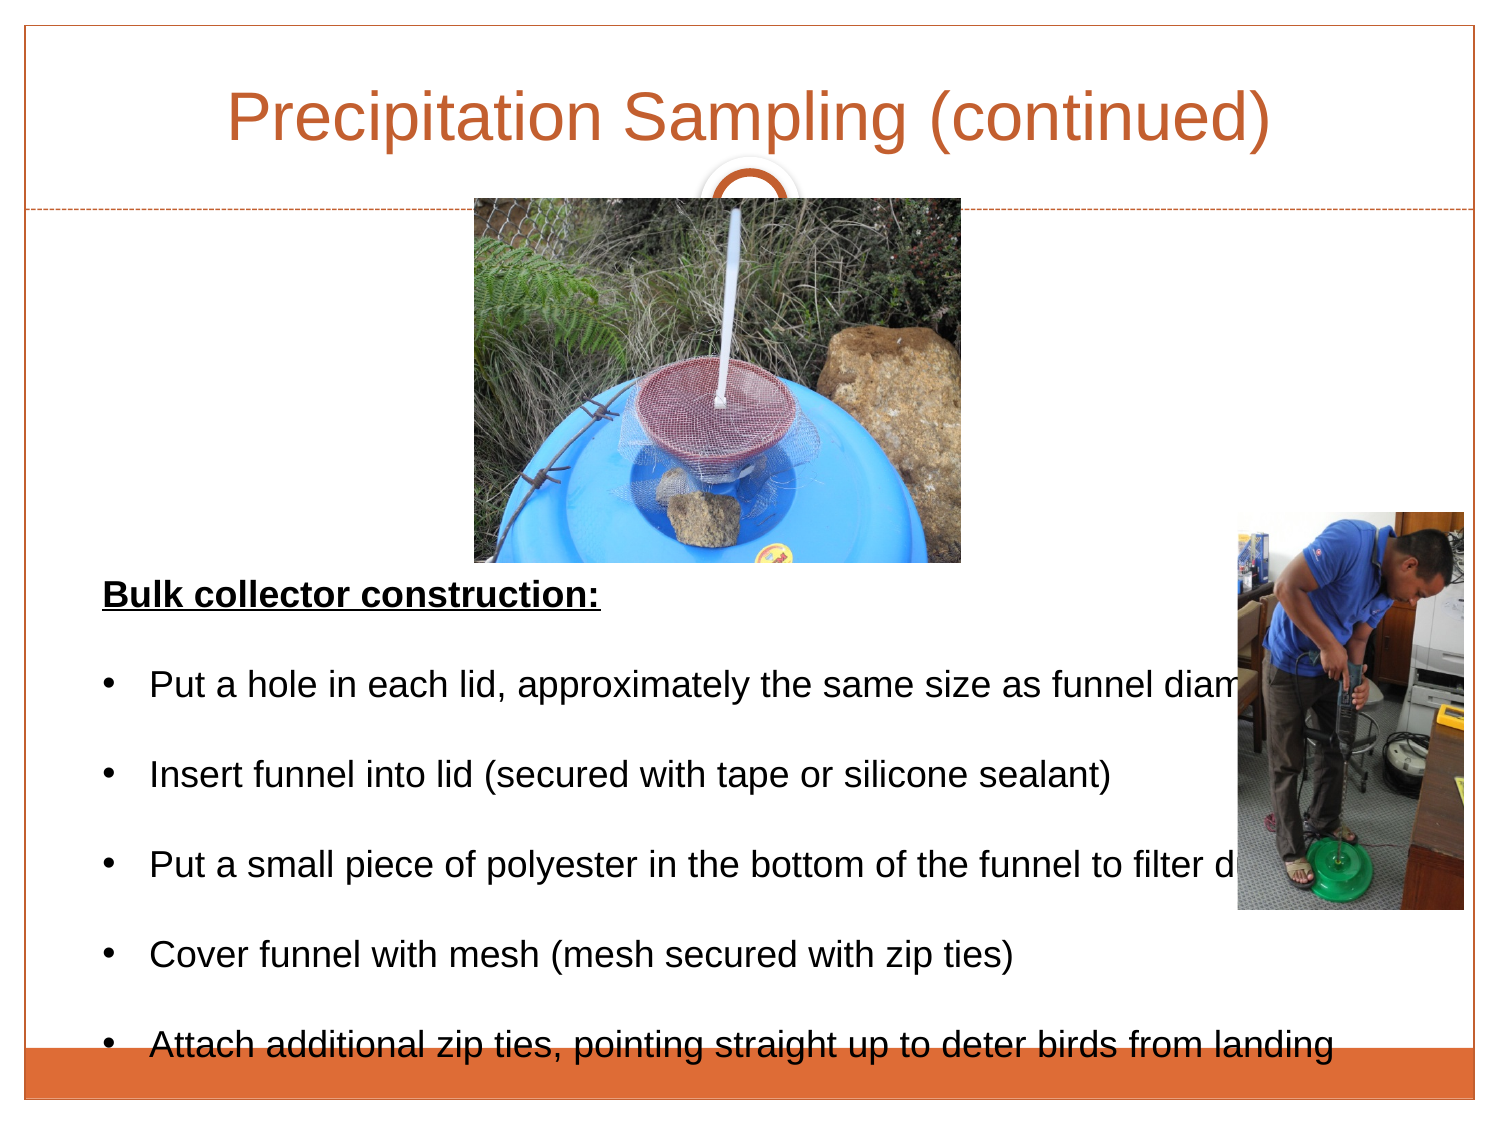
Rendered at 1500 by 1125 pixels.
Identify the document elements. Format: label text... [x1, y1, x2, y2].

text_box Bulk collector construction: Put a hole in each lid, approximately the same size as funnel diameter Insert funnel into lid (secured with tape or silicone sealant) Put a small piece of polyester in the bottom of the funnel to filter dust Cover funnel with mesh (mesh secured with zip ties) Attach additional zip ties, pointing straight up to deter birds from landing [87, 562, 1500, 1118]
picture [1237, 512, 1465, 910]
picture [474, 197, 962, 563]
title Precipitation Sampling (continued) [49, 37, 1450, 162]
